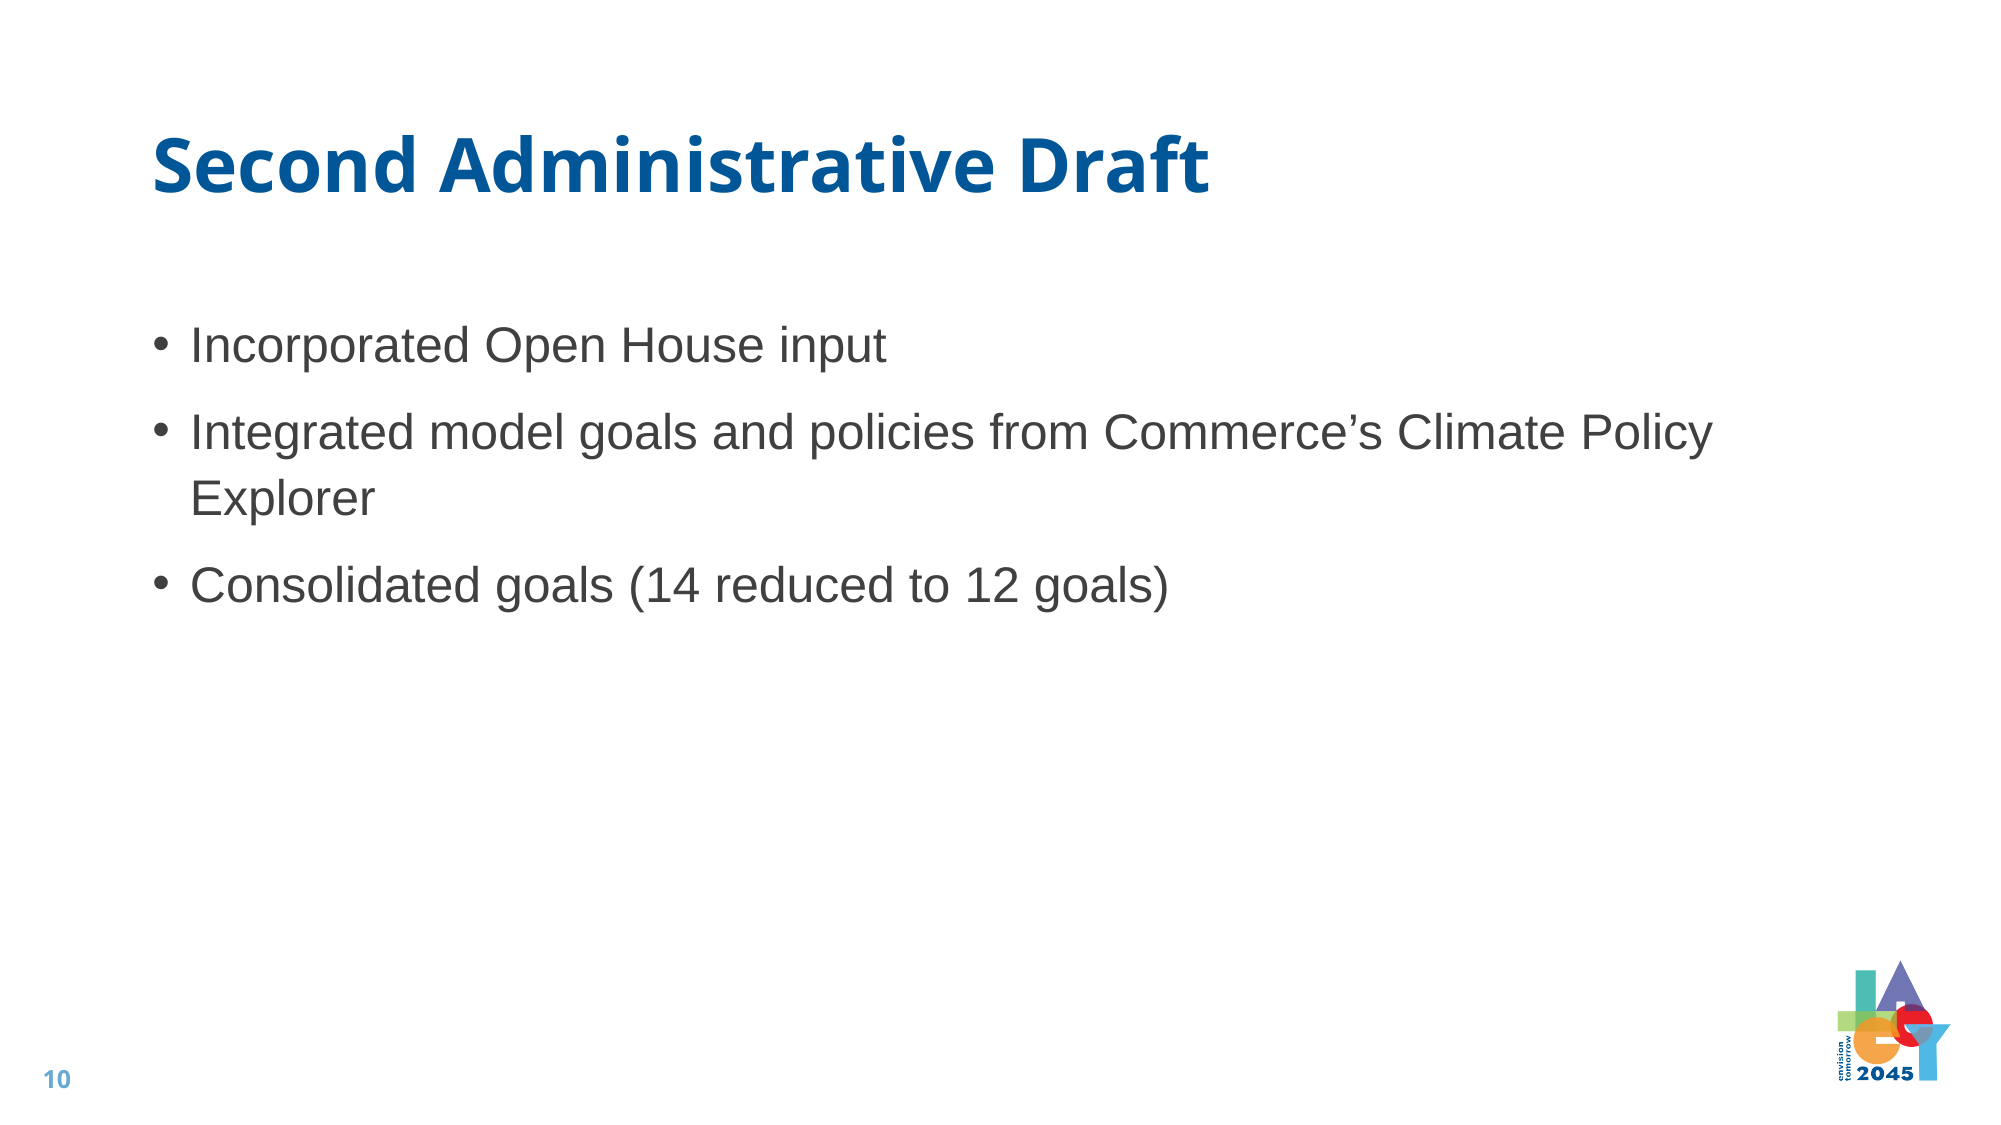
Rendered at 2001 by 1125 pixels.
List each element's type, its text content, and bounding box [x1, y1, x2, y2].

list Incorporated Open House input Integrated model goals and policies from Commerce’s Climate Policy Explorer Consolidated goals (14 reduced to 12 goals) [137, 299, 1863, 921]
picture [1837, 960, 1951, 1081]
slide_number 10 [27, 1050, 478, 1111]
title Second Administrative Draft [137, 59, 1863, 278]
